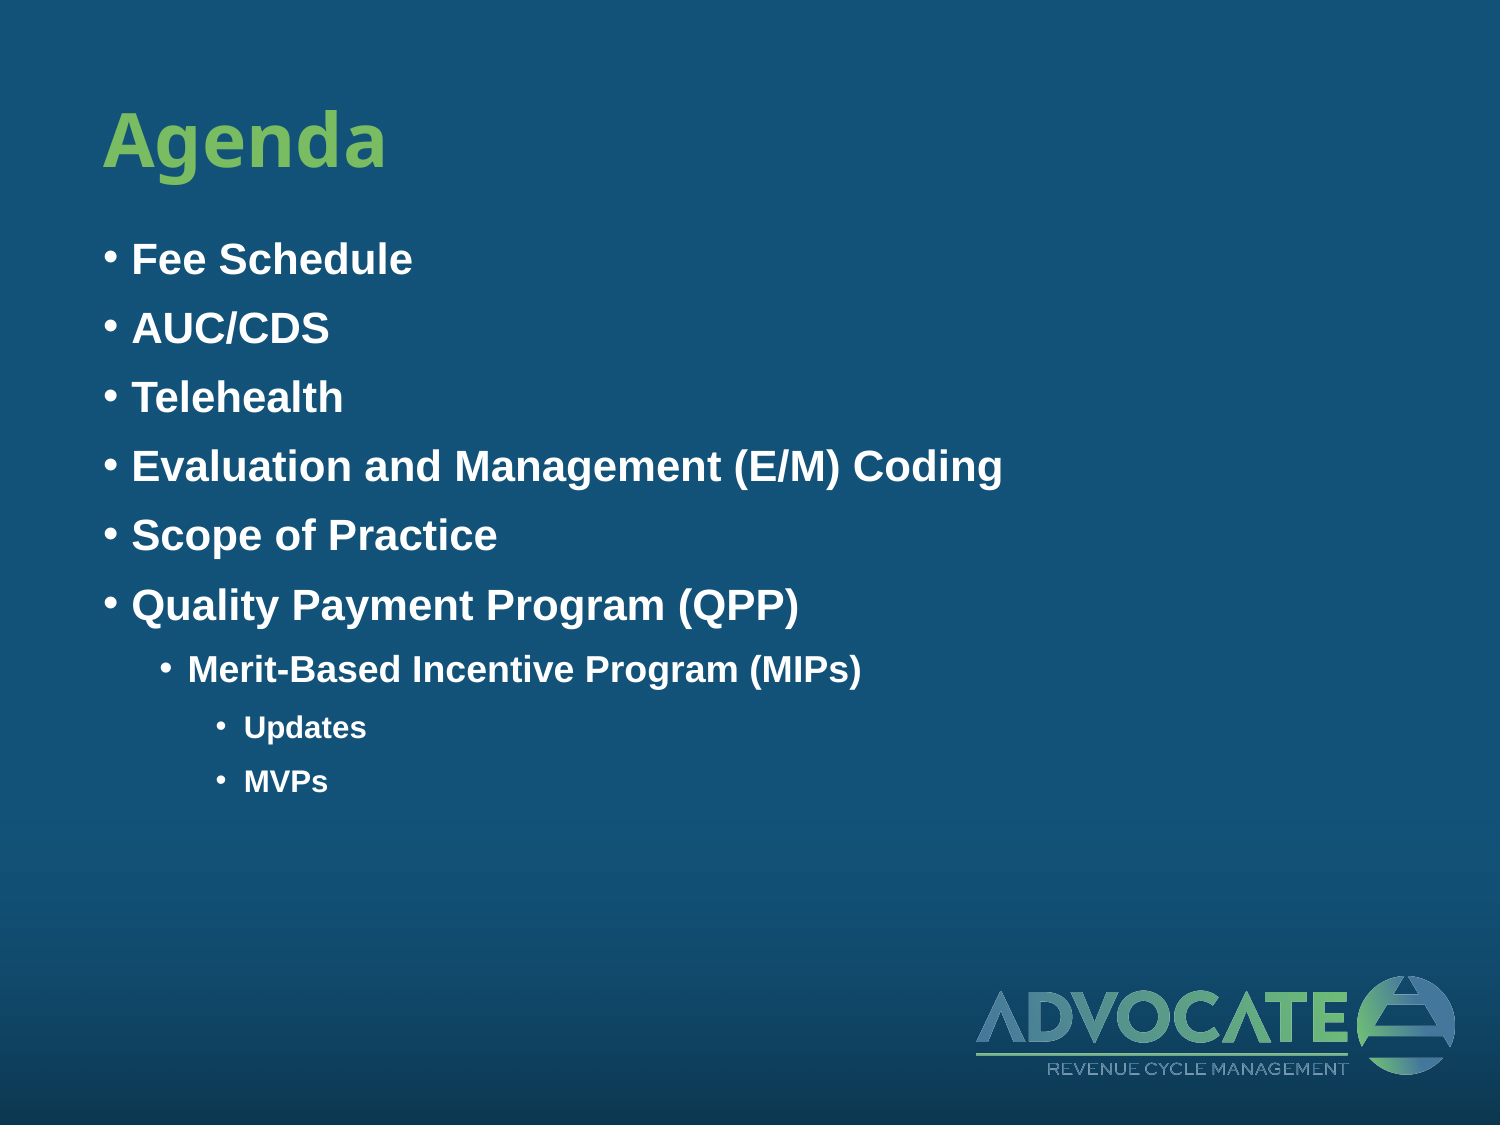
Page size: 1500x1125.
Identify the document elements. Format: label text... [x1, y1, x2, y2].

title Agenda [103, 103, 1397, 188]
picture [0, 0, 1500, 1125]
list Fee Schedule AUC/CDS Telehealth Evaluation and Management (E/M) Coding Scope of Practice Quality Payment Program (QPP) Merit-Based Incentive Program (MIPs) Updates MVPs [103, 230, 1397, 920]
